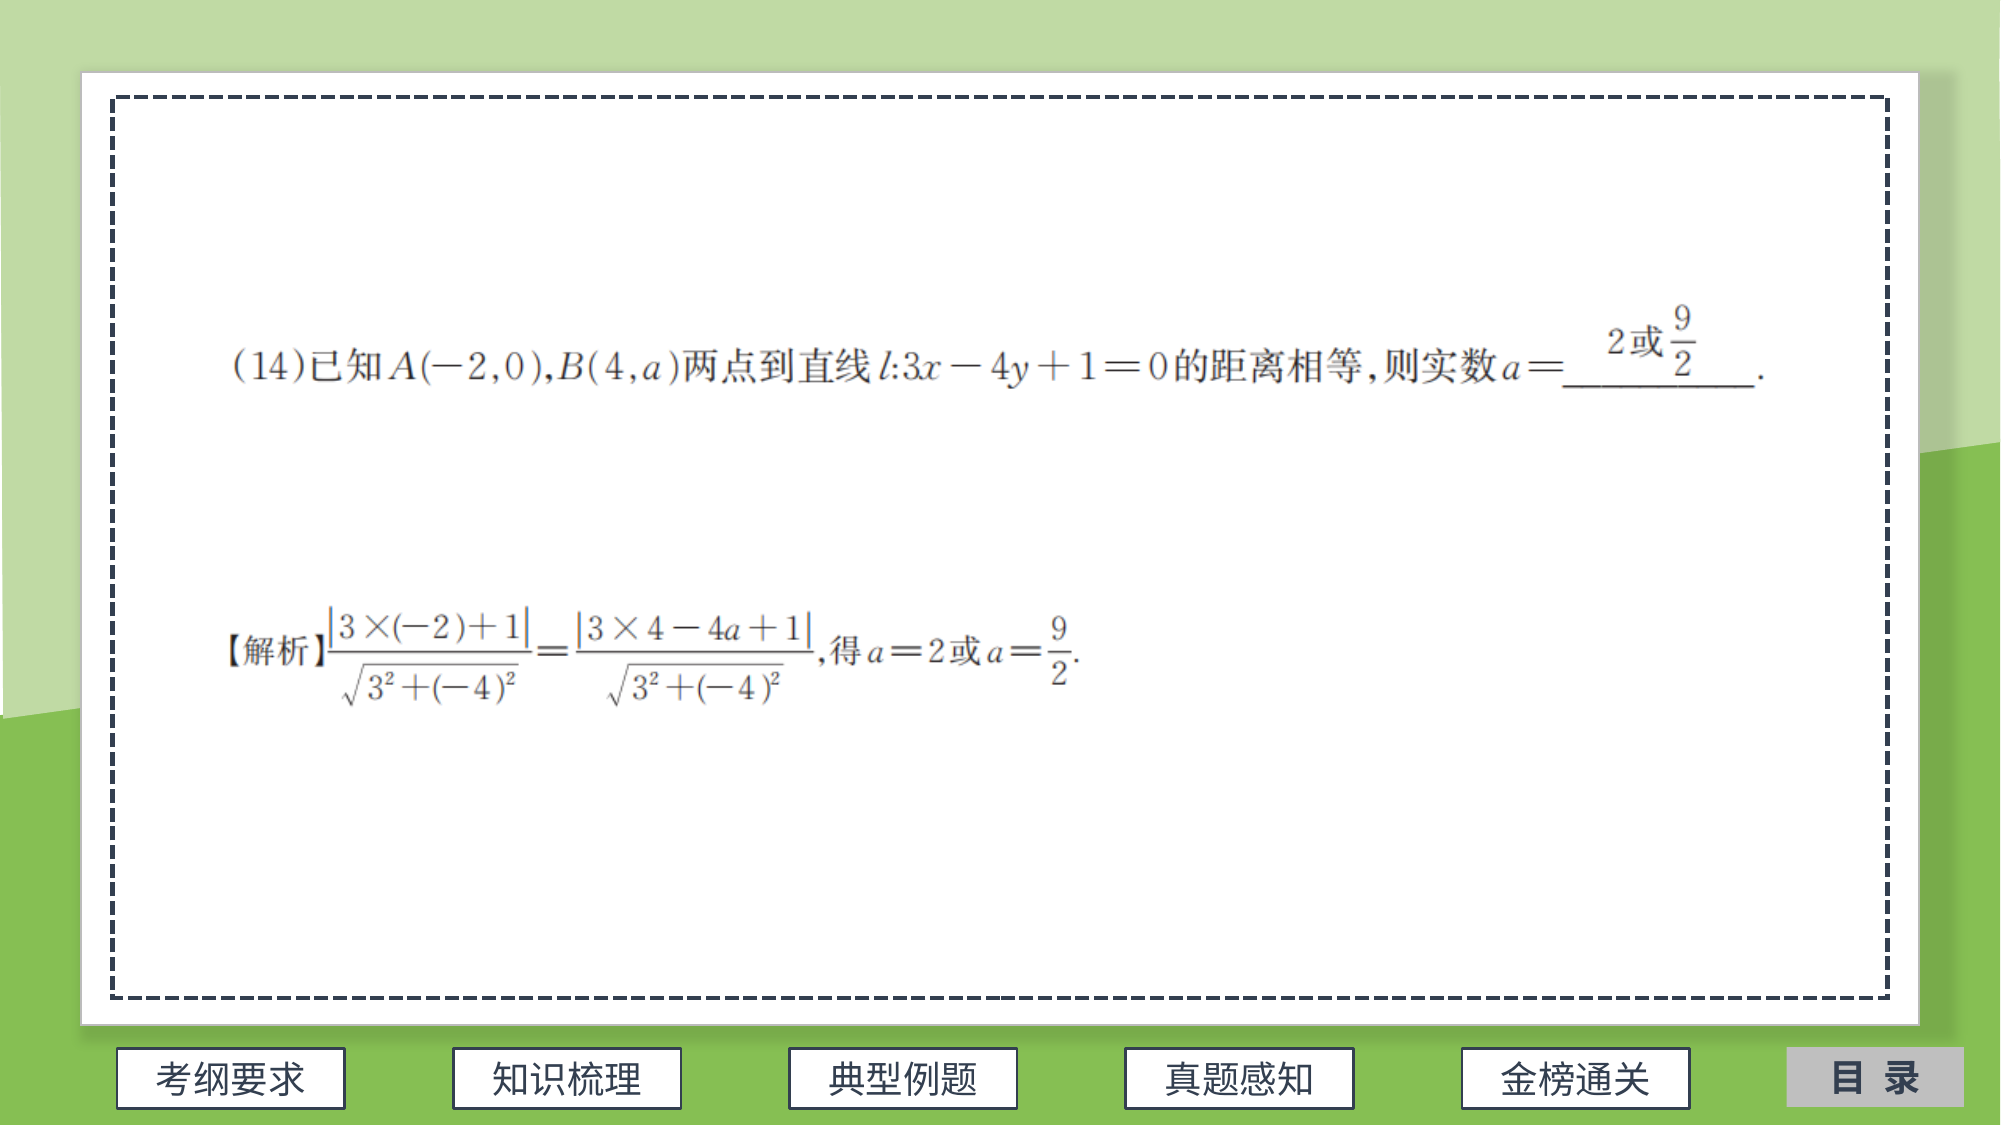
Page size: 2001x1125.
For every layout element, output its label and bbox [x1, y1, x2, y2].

picture [221, 595, 1091, 717]
picture [221, 291, 1779, 400]
